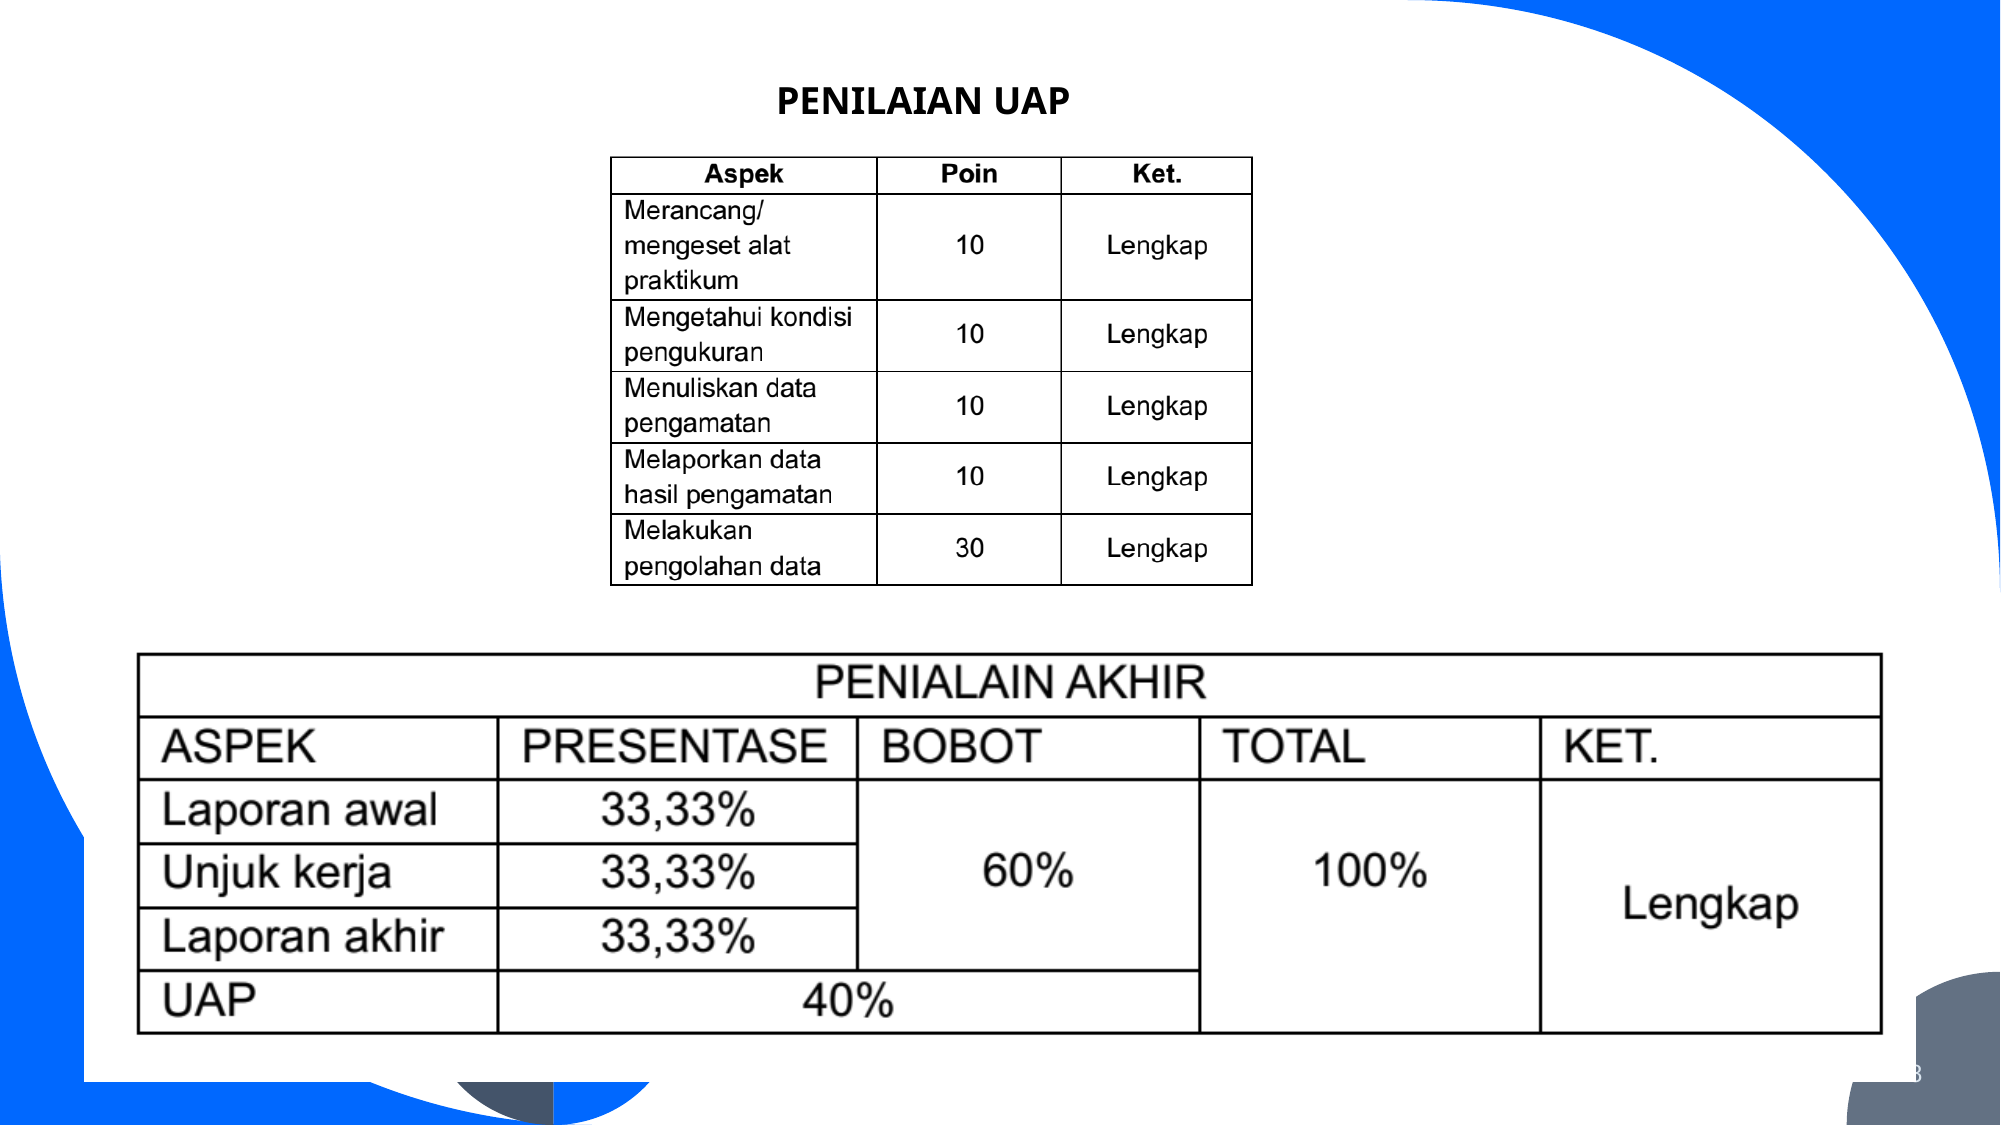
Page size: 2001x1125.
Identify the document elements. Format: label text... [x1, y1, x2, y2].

text_box PENILAIAN UAP [677, 62, 1170, 138]
picture [84, 627, 1916, 1082]
picture [589, 139, 1284, 605]
slide_number ‹#› [1665, 1042, 1938, 1103]
